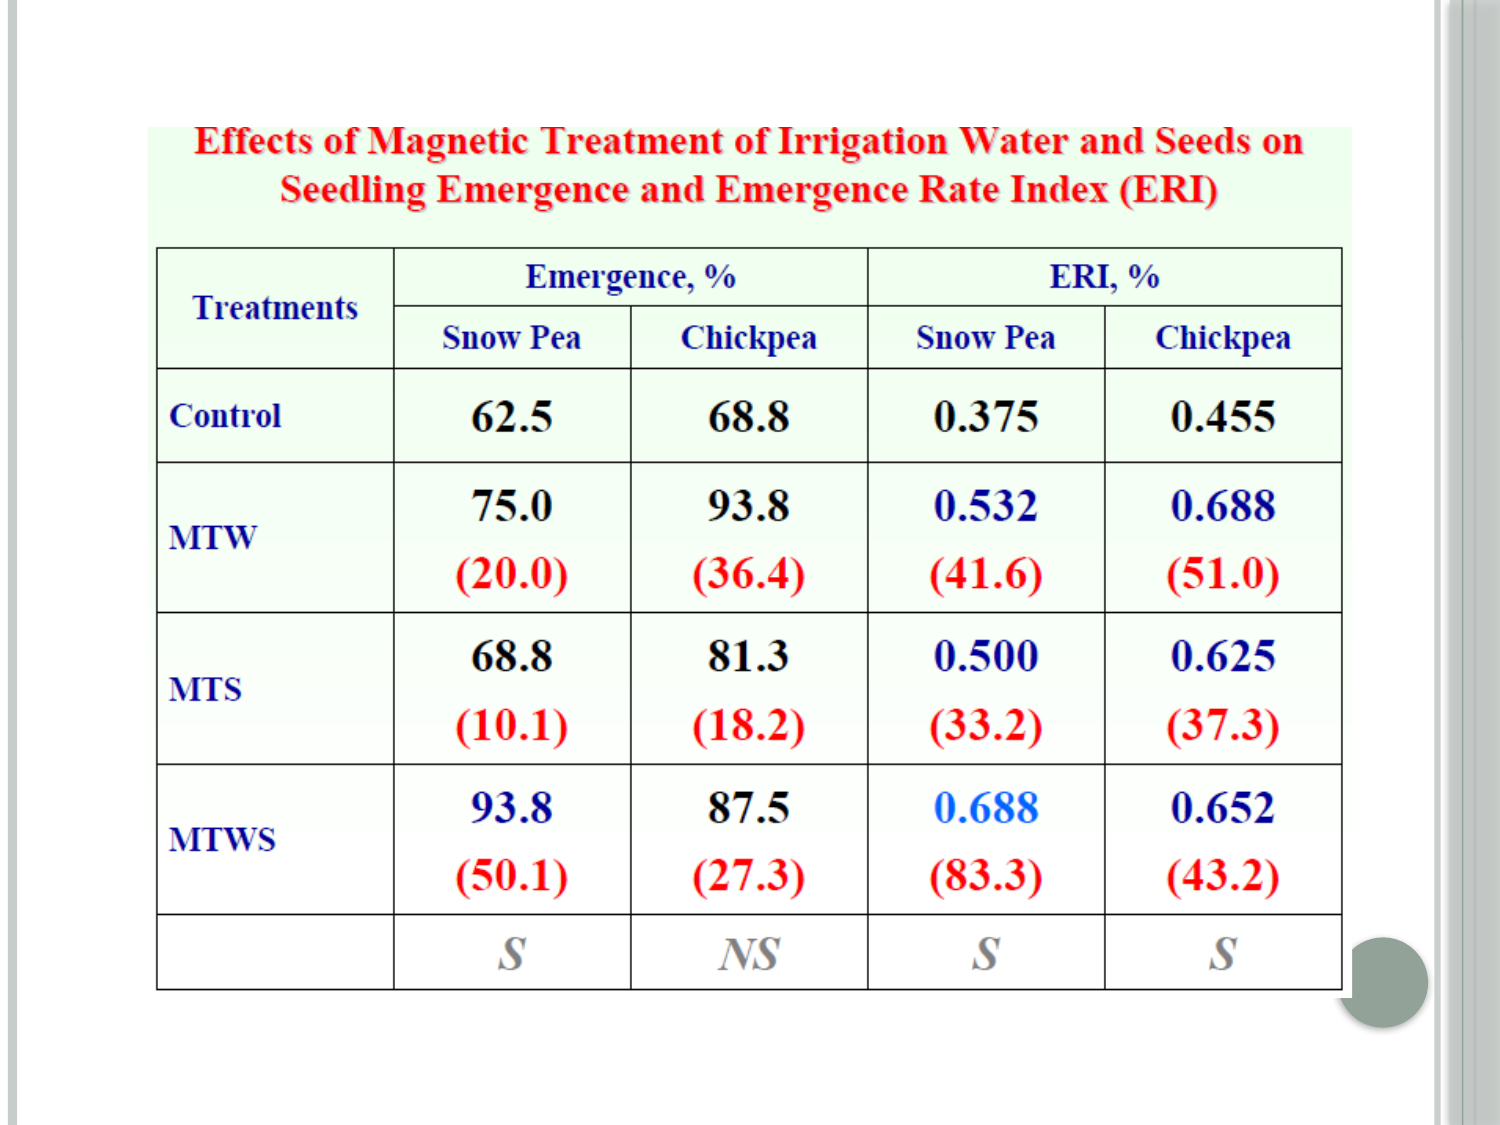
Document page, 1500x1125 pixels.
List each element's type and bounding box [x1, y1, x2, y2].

picture [147, 126, 1353, 999]
